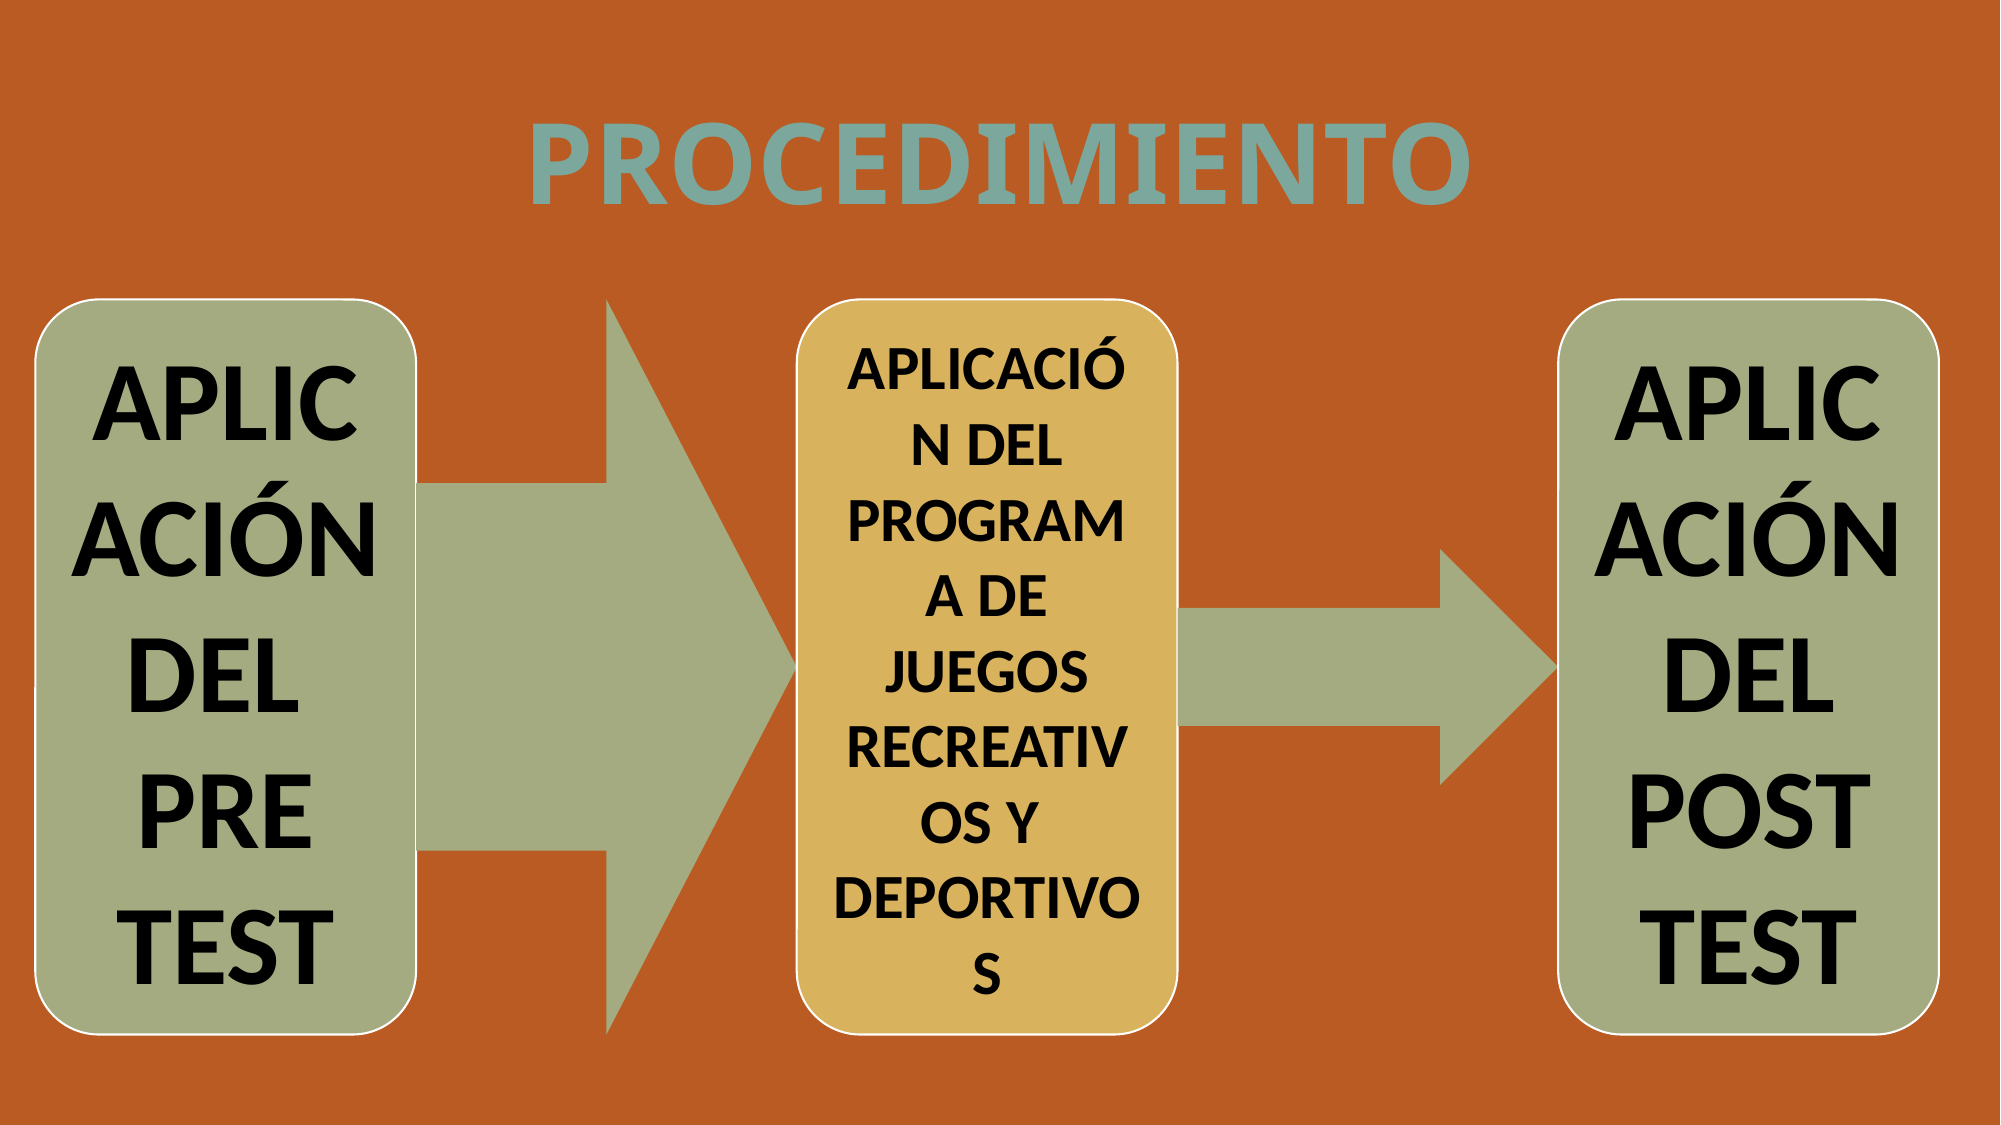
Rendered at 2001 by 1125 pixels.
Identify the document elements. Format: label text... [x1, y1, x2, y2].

title PROCEDIMIENTO [137, 59, 1863, 278]
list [35, 299, 1939, 1035]
